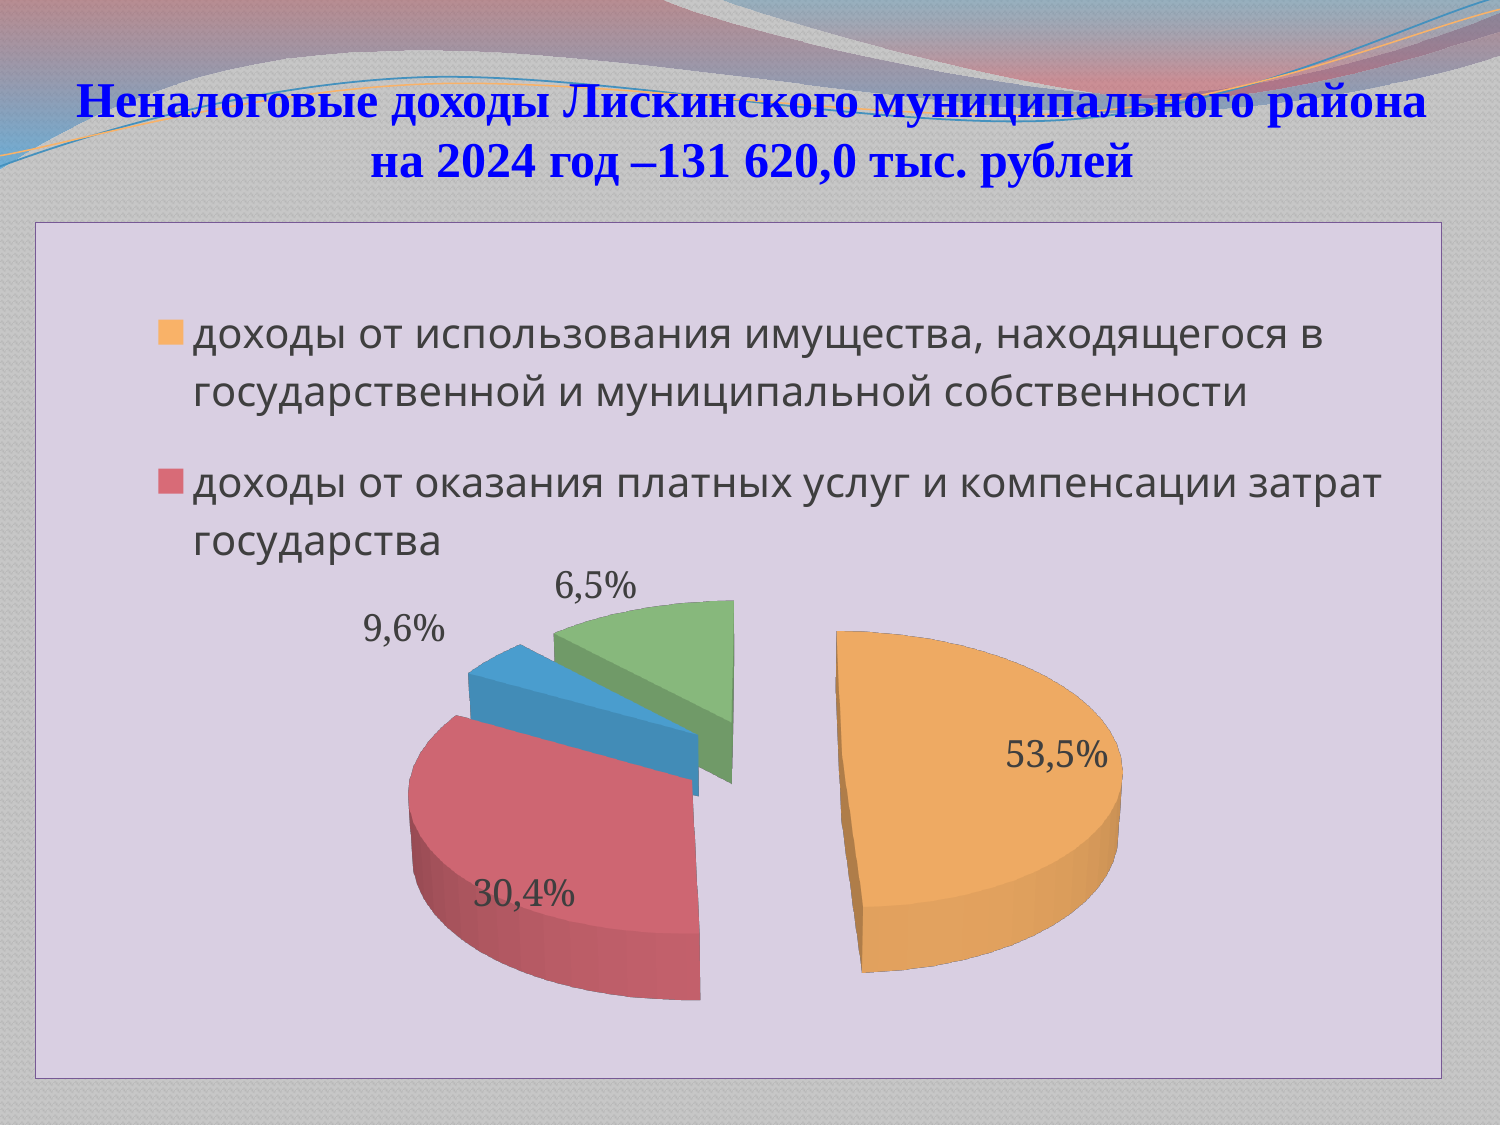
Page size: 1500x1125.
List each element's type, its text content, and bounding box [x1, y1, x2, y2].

chart [34, 222, 1442, 1079]
title Неналоговые доходы Лискинского муниципального района на 2024 год –131 620,0 тыс. рублей [75, 0, 1430, 188]
